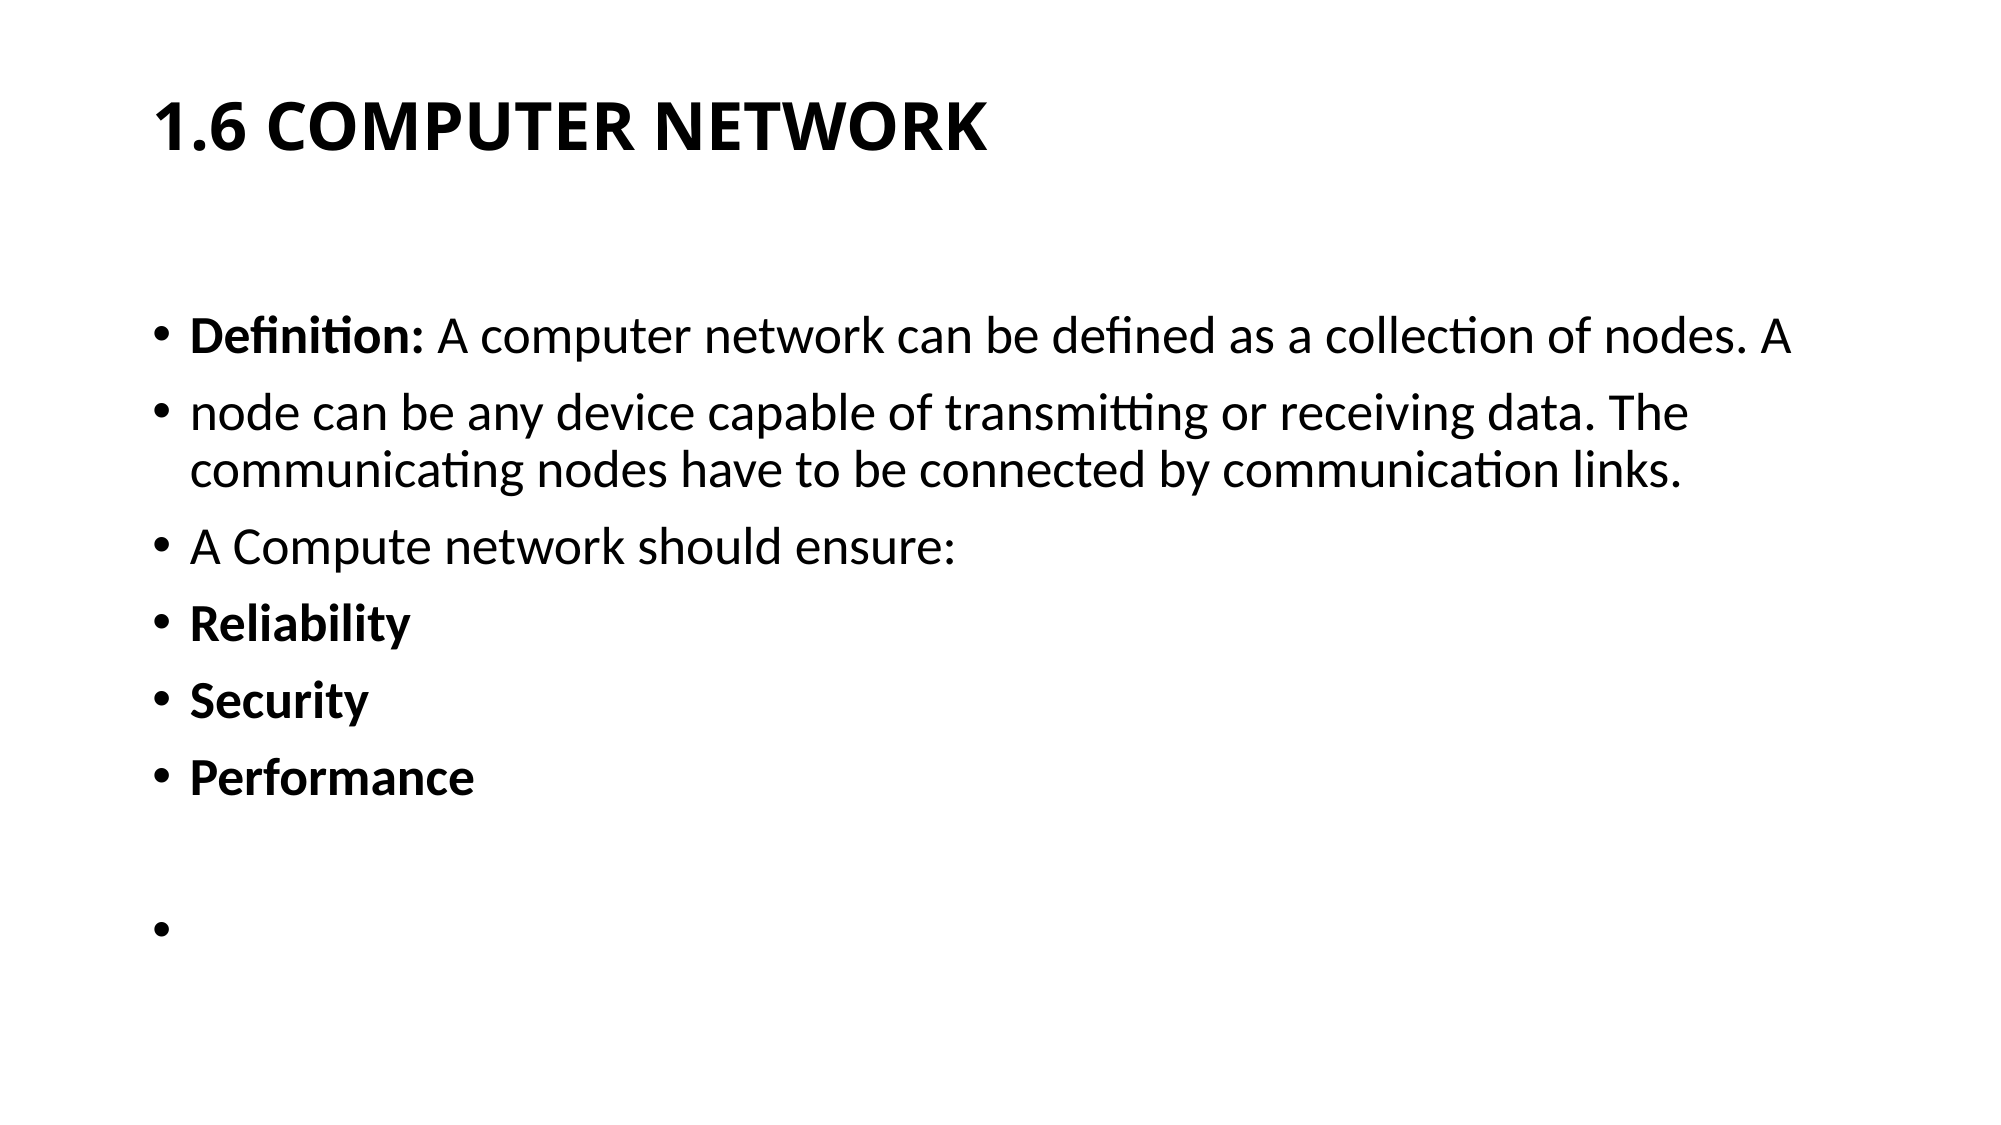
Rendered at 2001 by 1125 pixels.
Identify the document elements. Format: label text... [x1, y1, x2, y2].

title 1.6 COMPUTER NETWORK [137, 59, 1863, 278]
list Definition: A computer network can be defined as a collection of nodes. A node can be any device capable of transmitting or receiving data. The communicating nodes have to be connected by communication links. A Compute network should ensure: Reliability Security Performance [137, 299, 1863, 1014]
